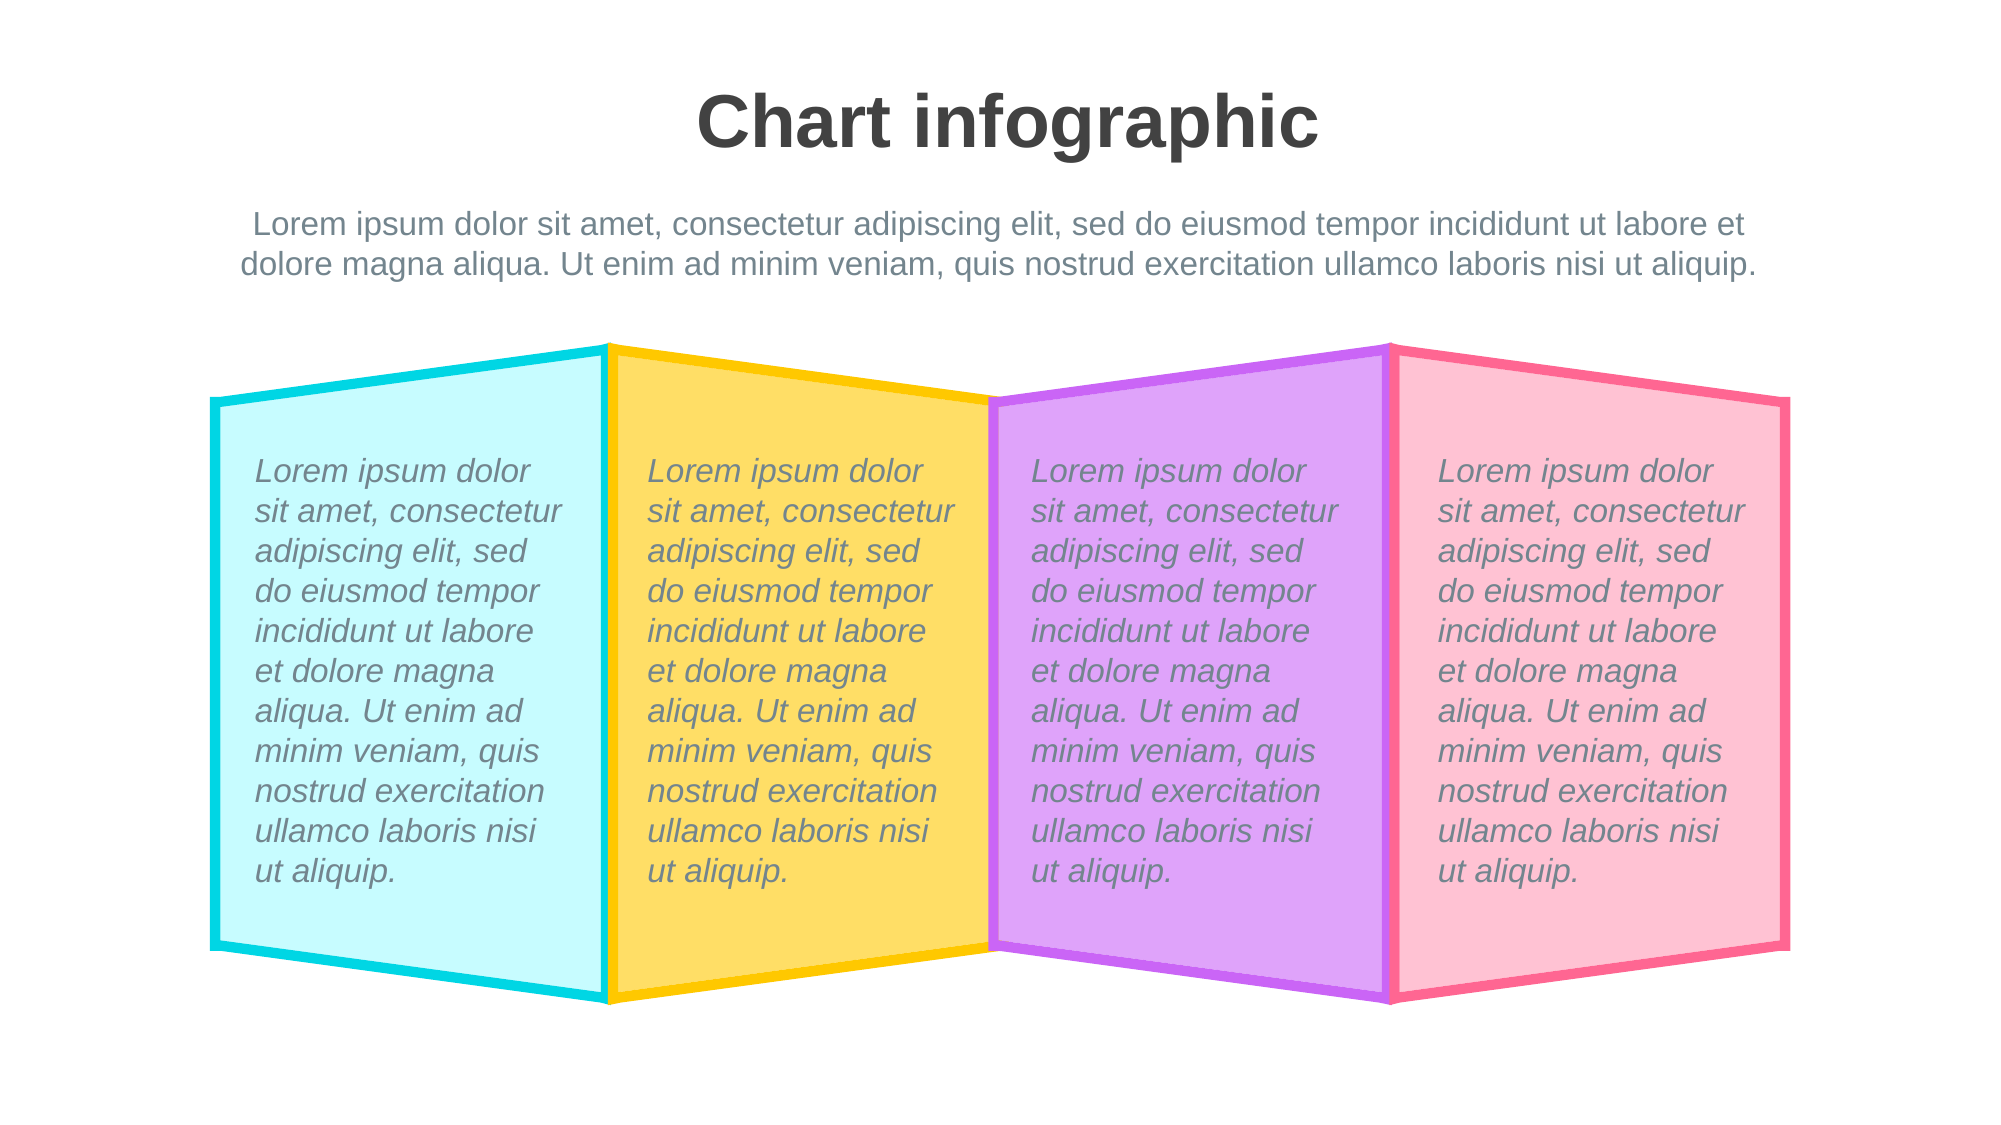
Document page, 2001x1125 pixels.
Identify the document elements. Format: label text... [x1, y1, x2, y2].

text_box Lorem ipsum dolor sit amet, consectetur adipiscing elit, sed do eiusmod tempor incididunt ut labore et dolore magna aliqua. Ut enim ad minim veniam, quis nostrud exercitation ullamco laboris nisi ut aliquip. [191, 194, 1809, 290]
text_box Chart infographic [681, 65, 1336, 171]
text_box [209, 342, 1791, 1006]
